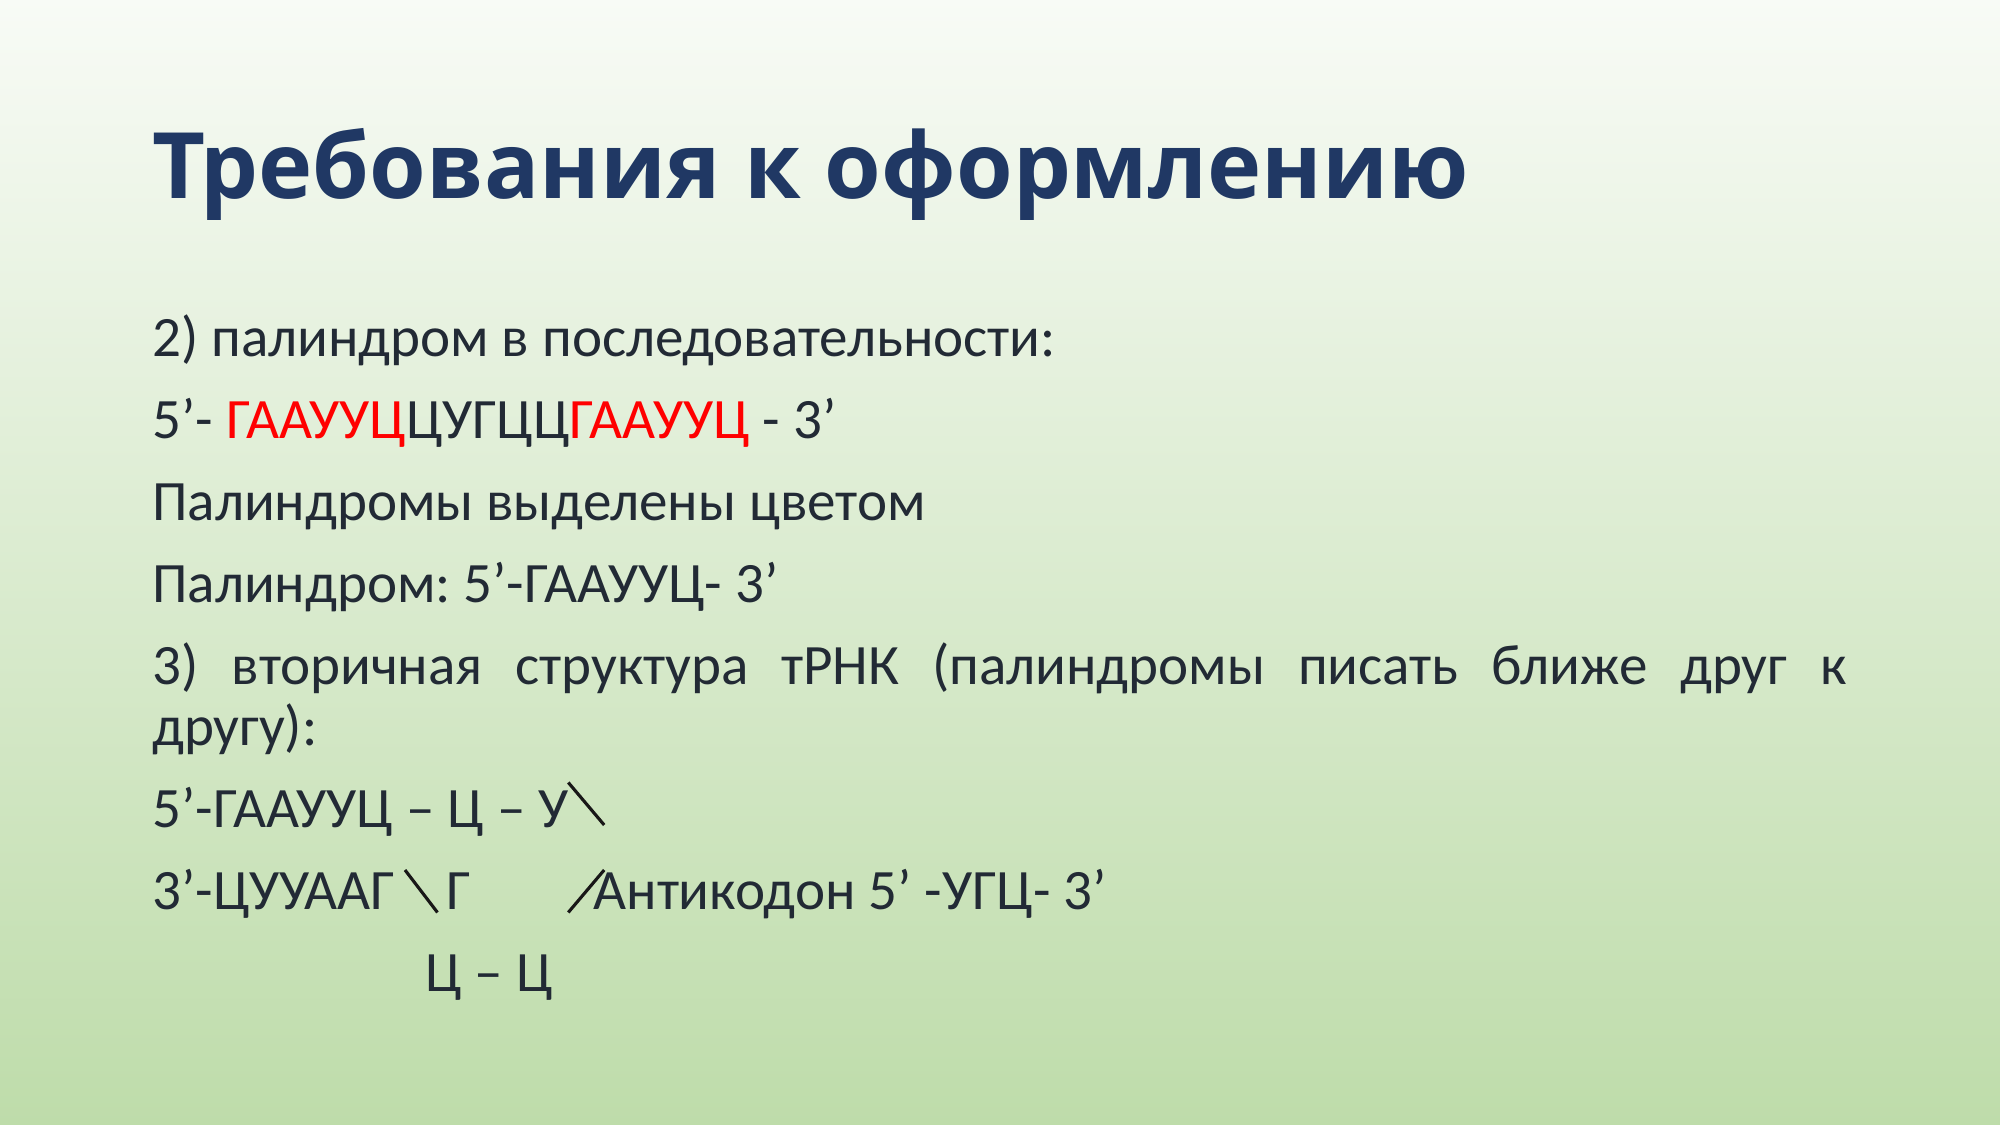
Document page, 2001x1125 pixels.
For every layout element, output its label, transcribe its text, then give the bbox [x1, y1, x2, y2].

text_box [404, 869, 438, 913]
title Требования к оформлению [137, 59, 1863, 278]
list 2) палиндром в последовательности: 5’- ГААУУЦЦУГЦЦГААУУЦ - 3’ Палиндромы выделены цветом Палиндром: 5’-ГААУУЦ- 3’ 3) вторичная структура тРНК (палиндромы писать ближе друг к другу): 5’-ГААУУЦ – Ц – У 3’-ЦУУААГ Г Антикодон 5’ -УГЦ- 3’ Ц – Ц [137, 299, 1863, 1014]
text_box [568, 869, 605, 913]
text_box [568, 782, 605, 825]
